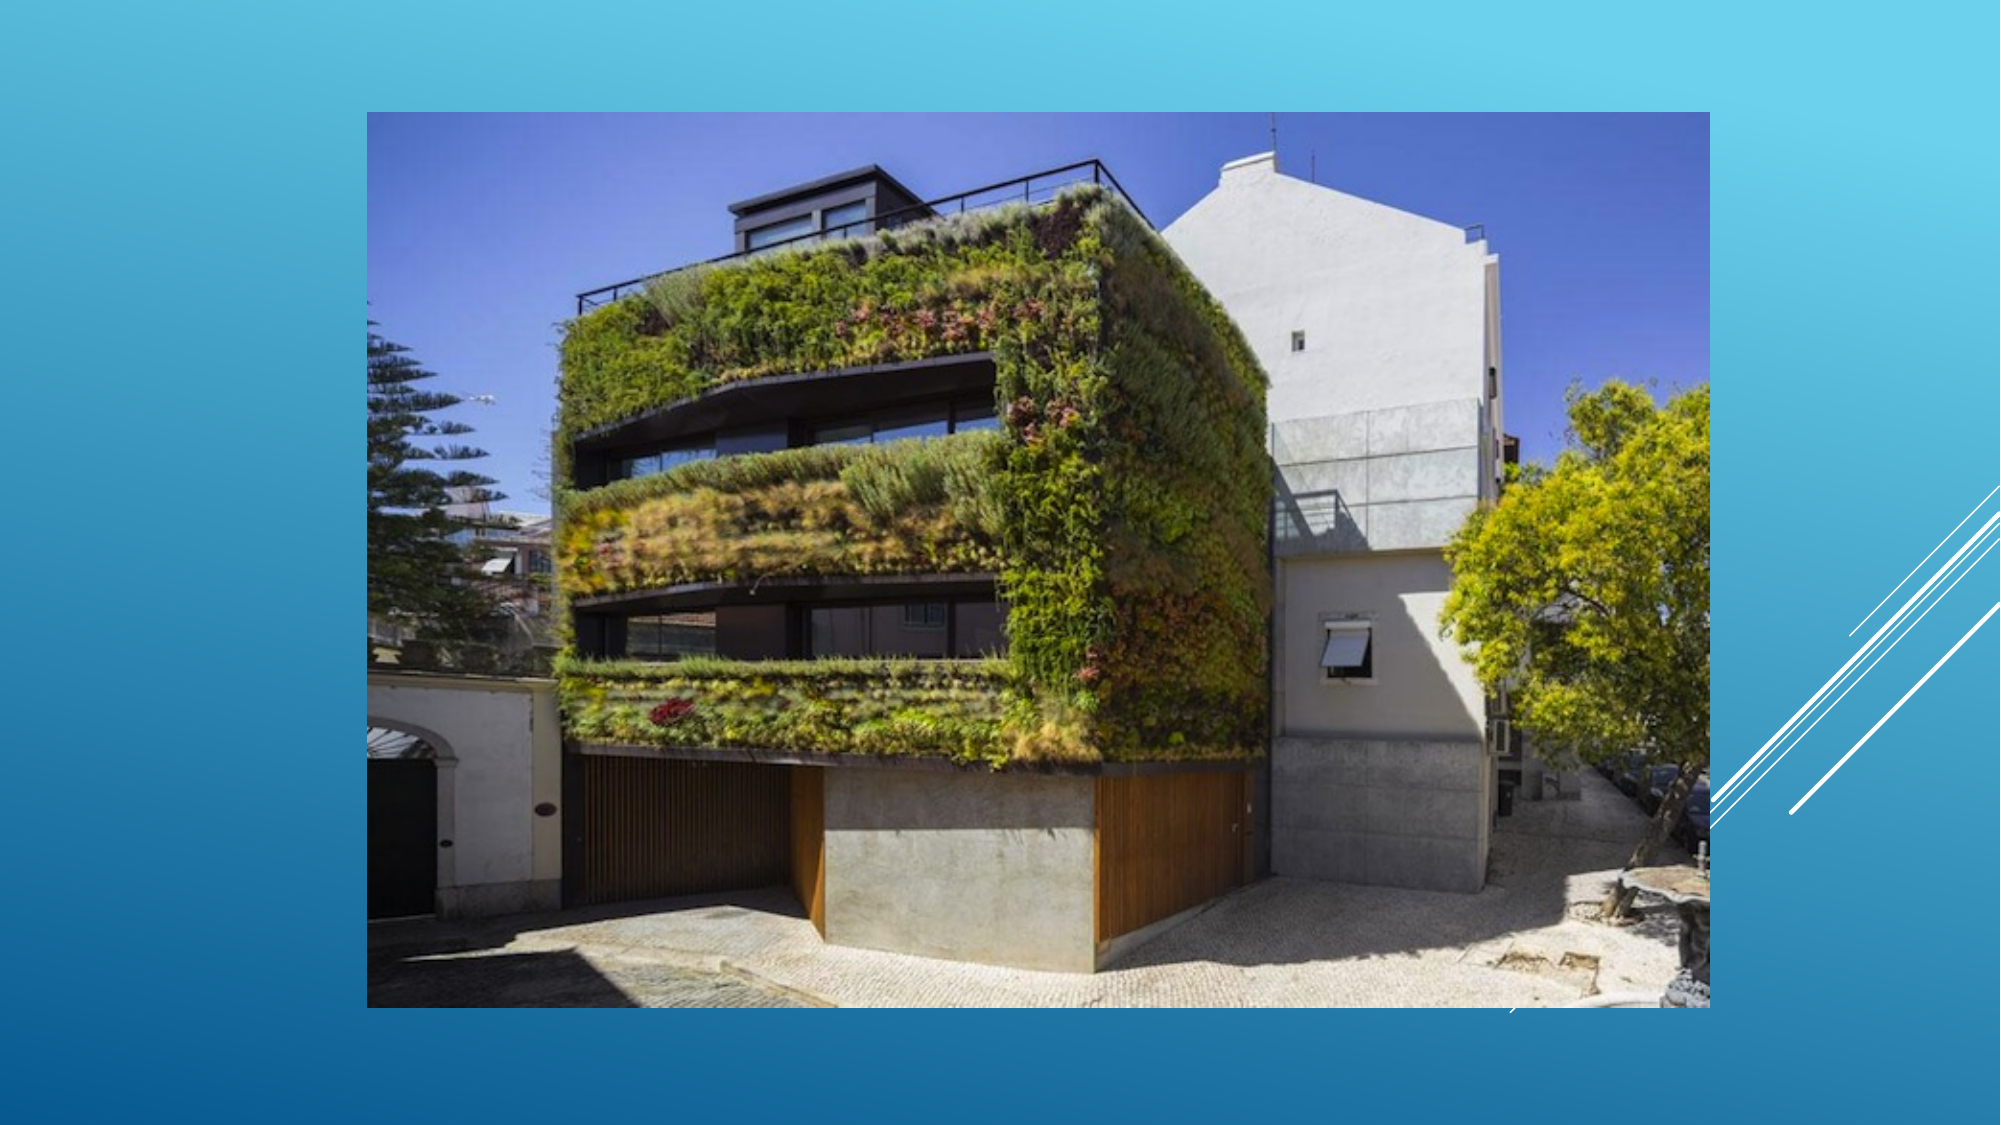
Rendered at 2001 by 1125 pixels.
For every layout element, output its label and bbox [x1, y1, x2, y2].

list [367, 112, 1710, 1008]
